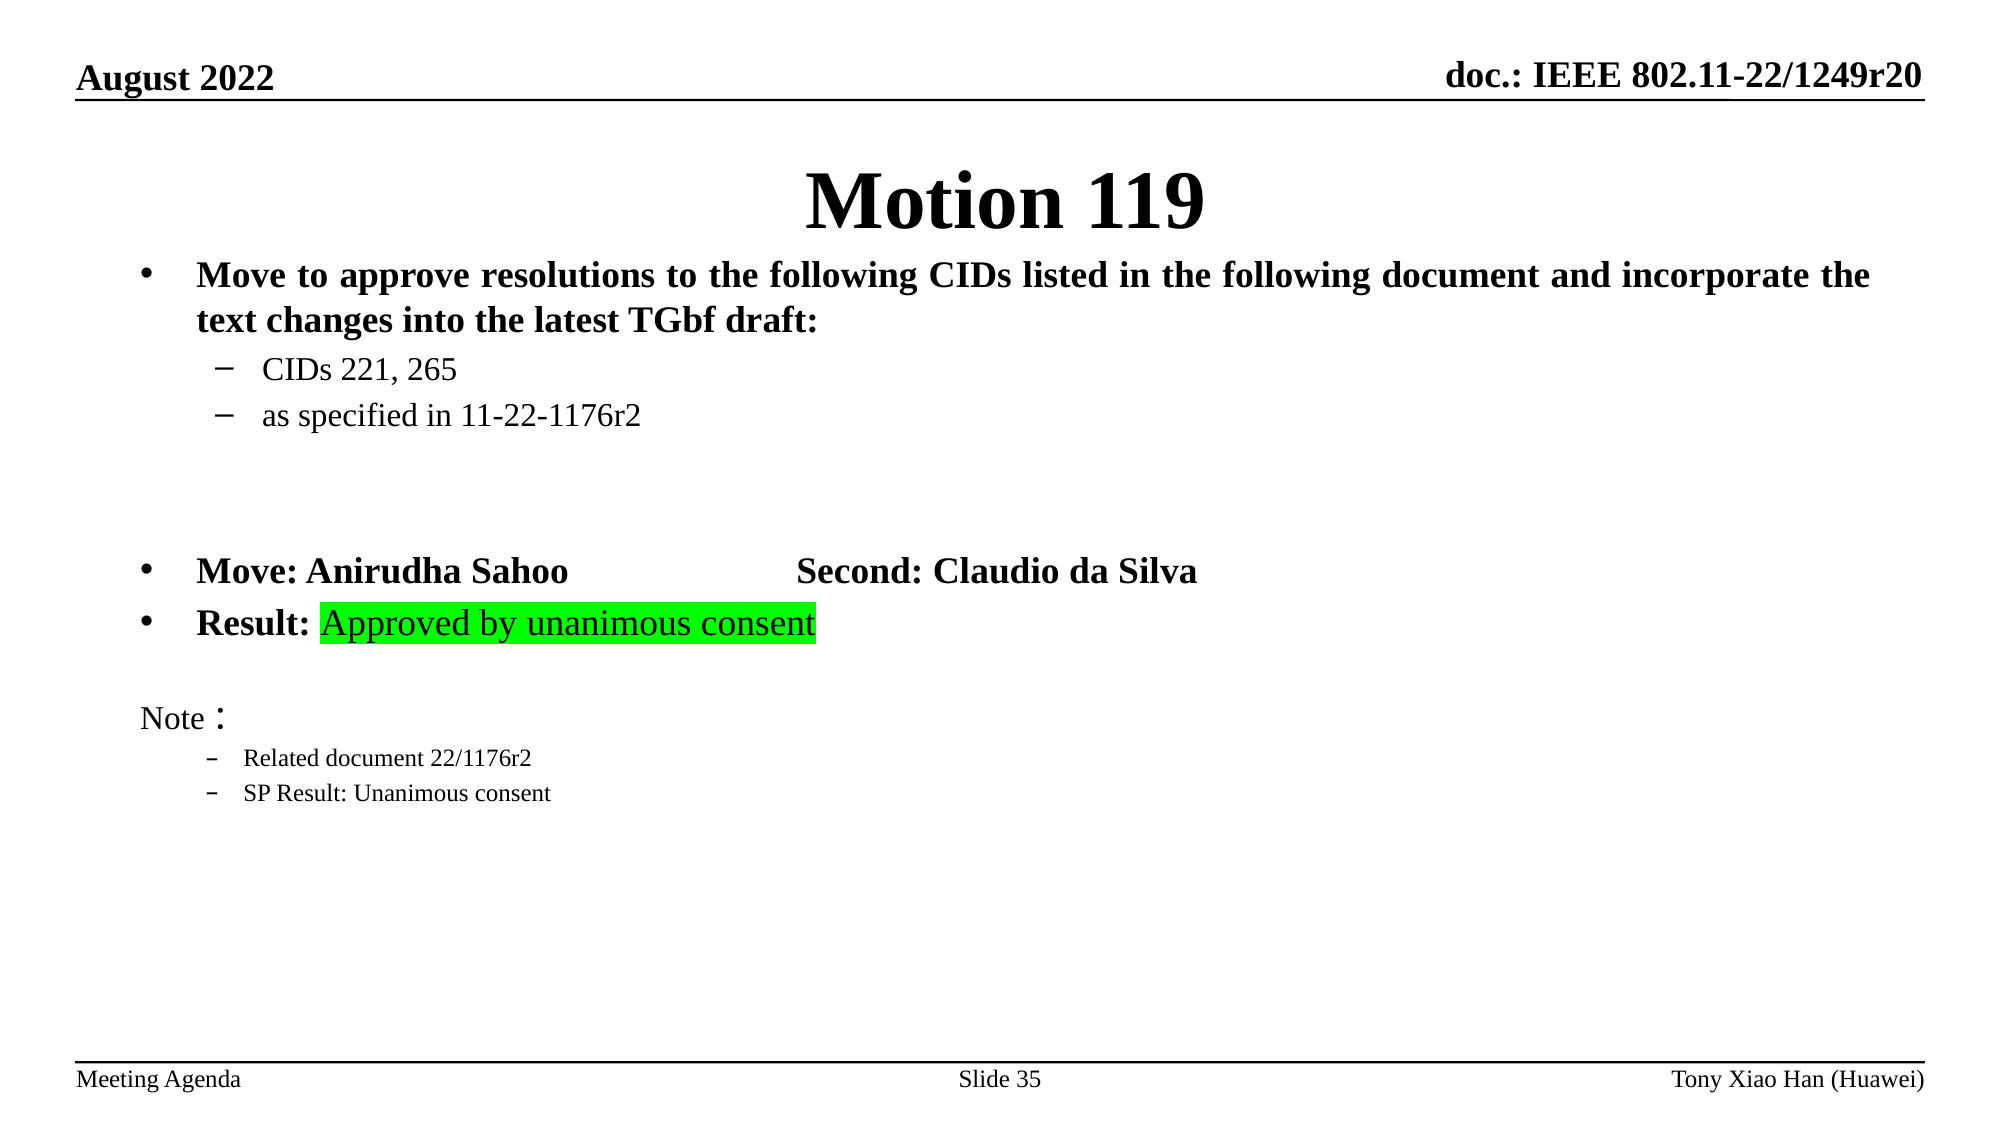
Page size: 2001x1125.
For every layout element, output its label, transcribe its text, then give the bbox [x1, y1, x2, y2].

text_box Motion 119 [368, 137, 1644, 212]
text_box Move to approve resolutions to the following CIDs listed in the following document and incorporate the text changes into the latest TGbf draft: CIDs 221, 265 as specified in 11-22-1176r2 Move: Anirudha Sahoo Second: Claudio da Silva Result: Approved by unanimous consent Note： Related document 22/1176r2 SP Result: Unanimous consent [125, 212, 1888, 900]
